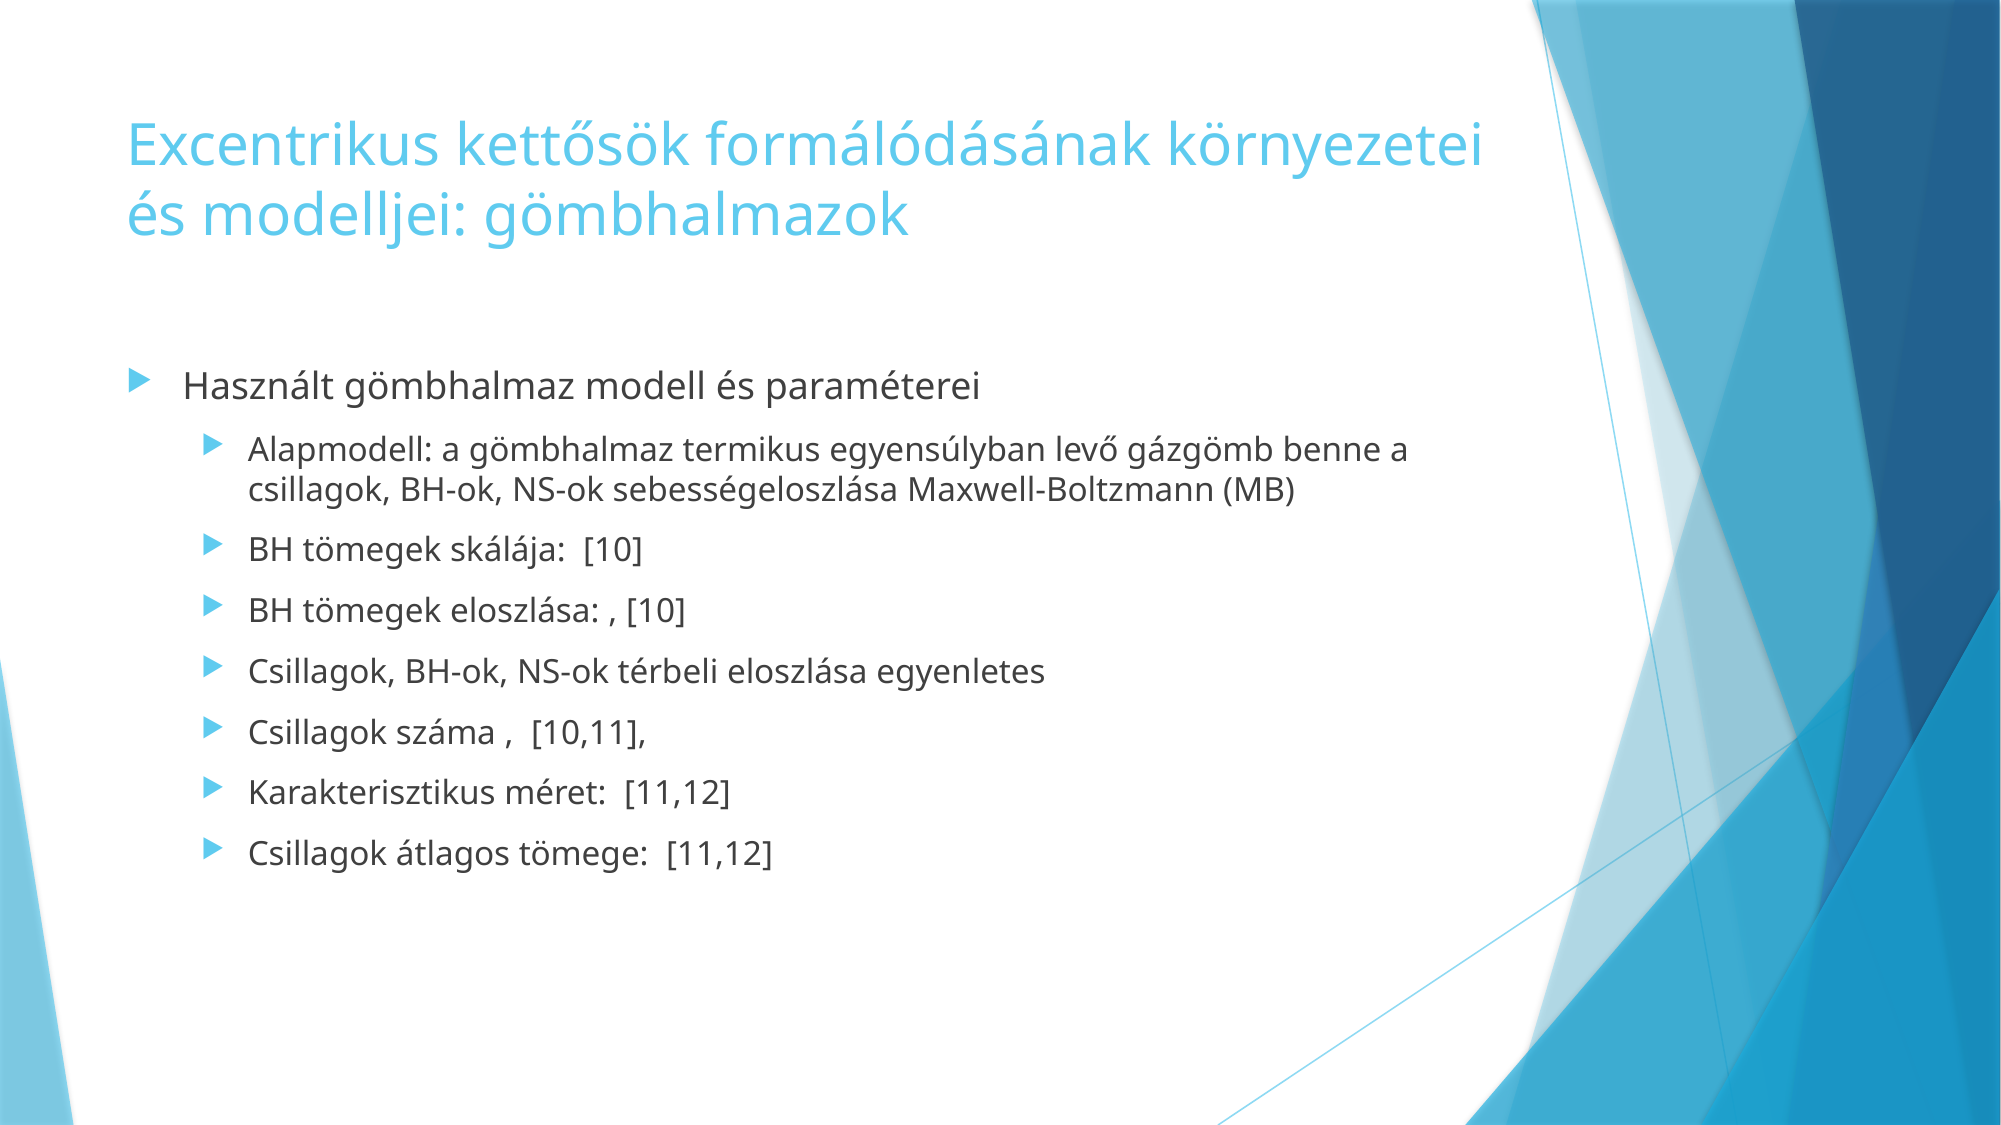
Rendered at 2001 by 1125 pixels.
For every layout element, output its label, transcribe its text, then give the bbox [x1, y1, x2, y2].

title Excentrikus kettősök formálódásának környezetei és modelljei: gömbhalmazok [111, 99, 1522, 317]
